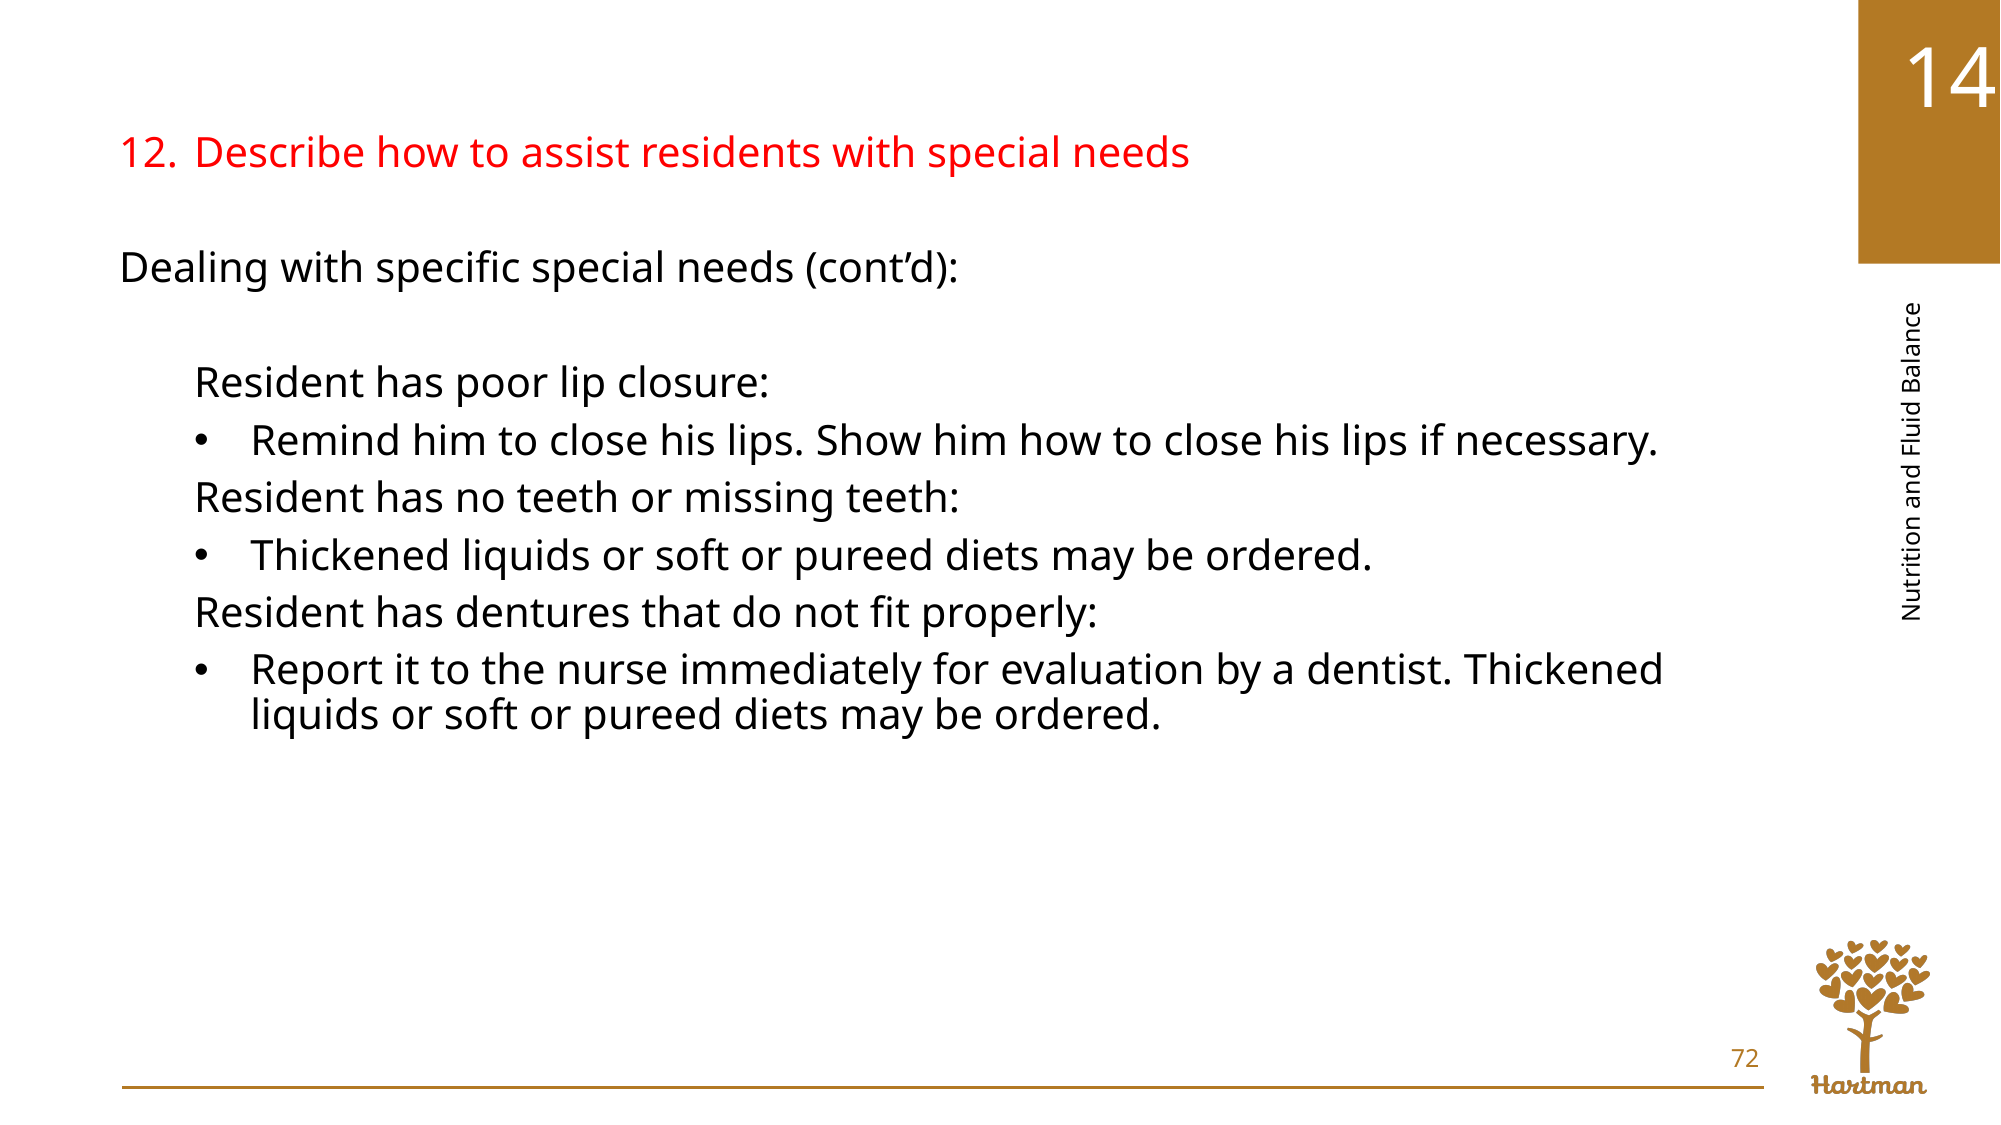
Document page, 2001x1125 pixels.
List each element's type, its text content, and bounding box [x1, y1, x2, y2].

picture [1811, 940, 1930, 1094]
list Describe how to assist residents with special needs Dealing with specific special needs (cont’d): Resident has poor lip closure: Remind him to close his lips. Show him how to close his lips if necessary. Resident has no teeth or missing teeth: Thickened liquids or soft or pureed diets may be ordered. Resident has dentures that do not fit properly: Report it to the nurse immediately for evaluation by a dentist. Thickened liquids or soft or pureed diets may be ordered. [104, 123, 1784, 1014]
slide_number 72 [1561, 1030, 1775, 1090]
